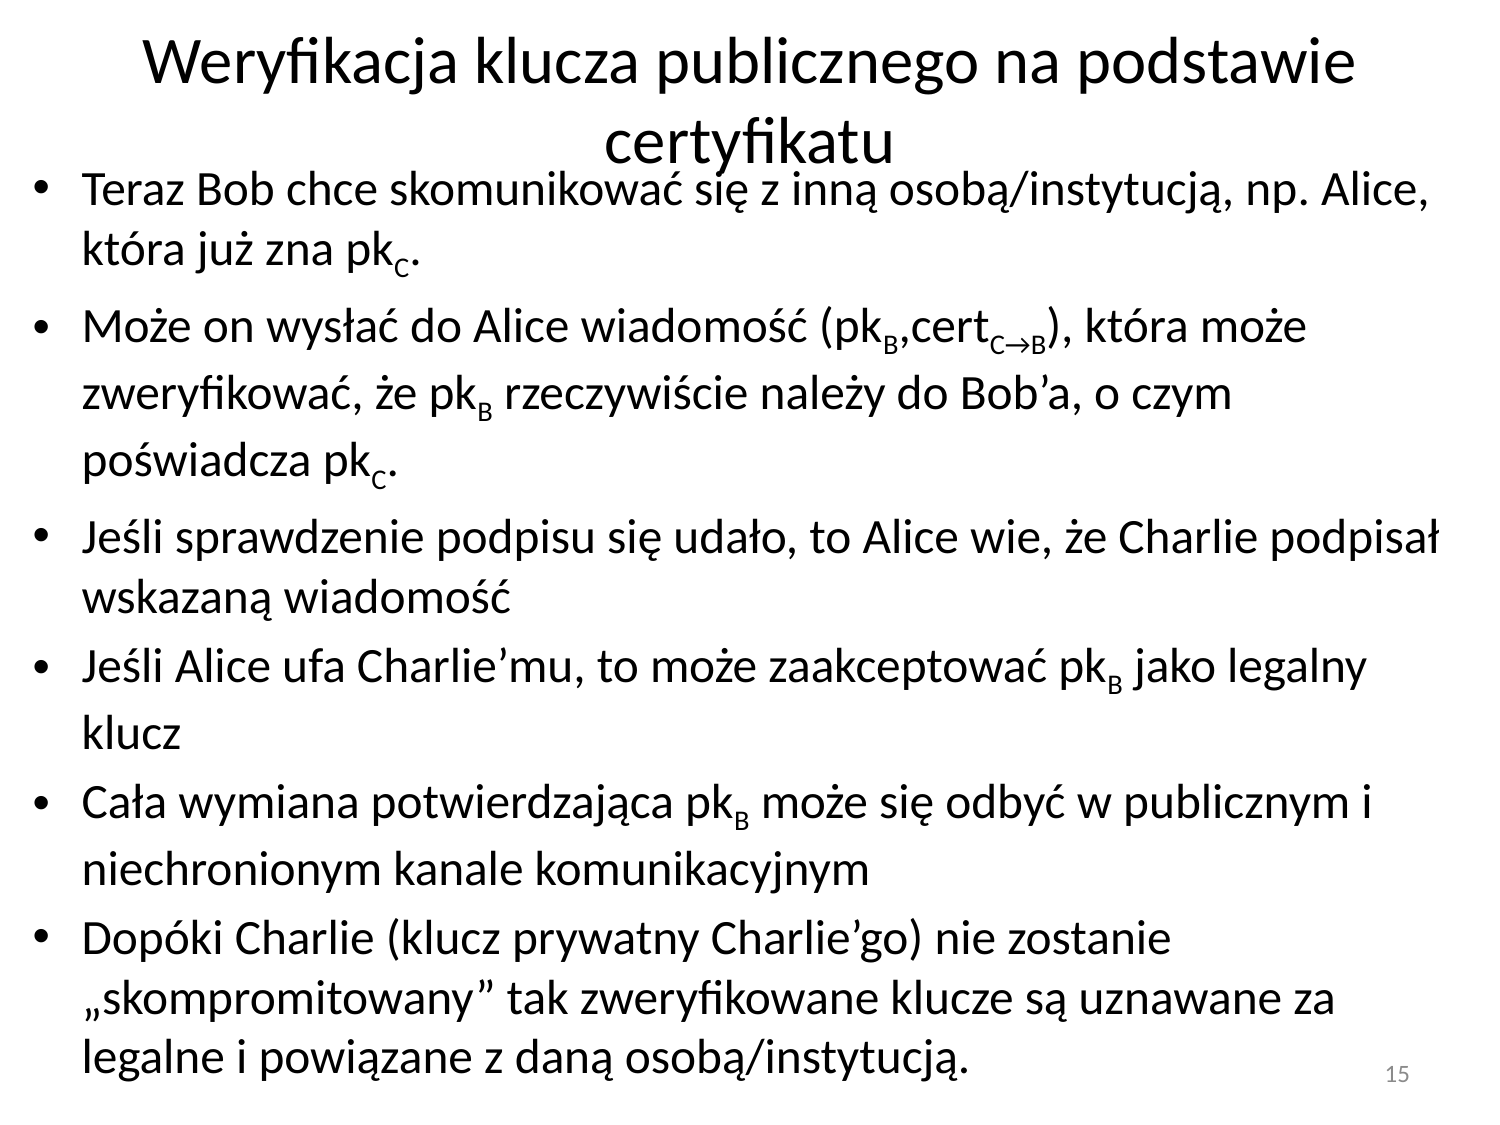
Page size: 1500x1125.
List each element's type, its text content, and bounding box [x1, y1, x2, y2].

list Teraz Bob chce skomunikować się z inną osobą/instytucją, np. Alice, która już zna pkC. Może on wysłać do Alice wiadomość (pkB,certC→B), która może zweryfikować, że pkB rzeczywiście należy do Bob’a, o czym poświadcza pkC. Jeśli sprawdzenie podpisu się udało, to Alice wie, że Charlie podpisał wskazaną wiadomość Jeśli Alice ufa Charlie’mu, to może zaakceptować pkB jako legalny klucz Cała wymiana potwierdzająca pkB może się odbyć w publicznym i niechronionym kanale komunikacyjnym Dopóki Charlie (klucz prywatny Charlie’go) nie zostanie „skompromitowany” tak zweryfikowane klucze są uznawane za legalne i powiązane z daną osobą/instytucją. [17, 149, 1471, 1094]
title Weryfikacja klucza publicznego na podstawie certyfikatu [75, 45, 1425, 149]
slide_number 15 [1074, 1042, 1425, 1103]
